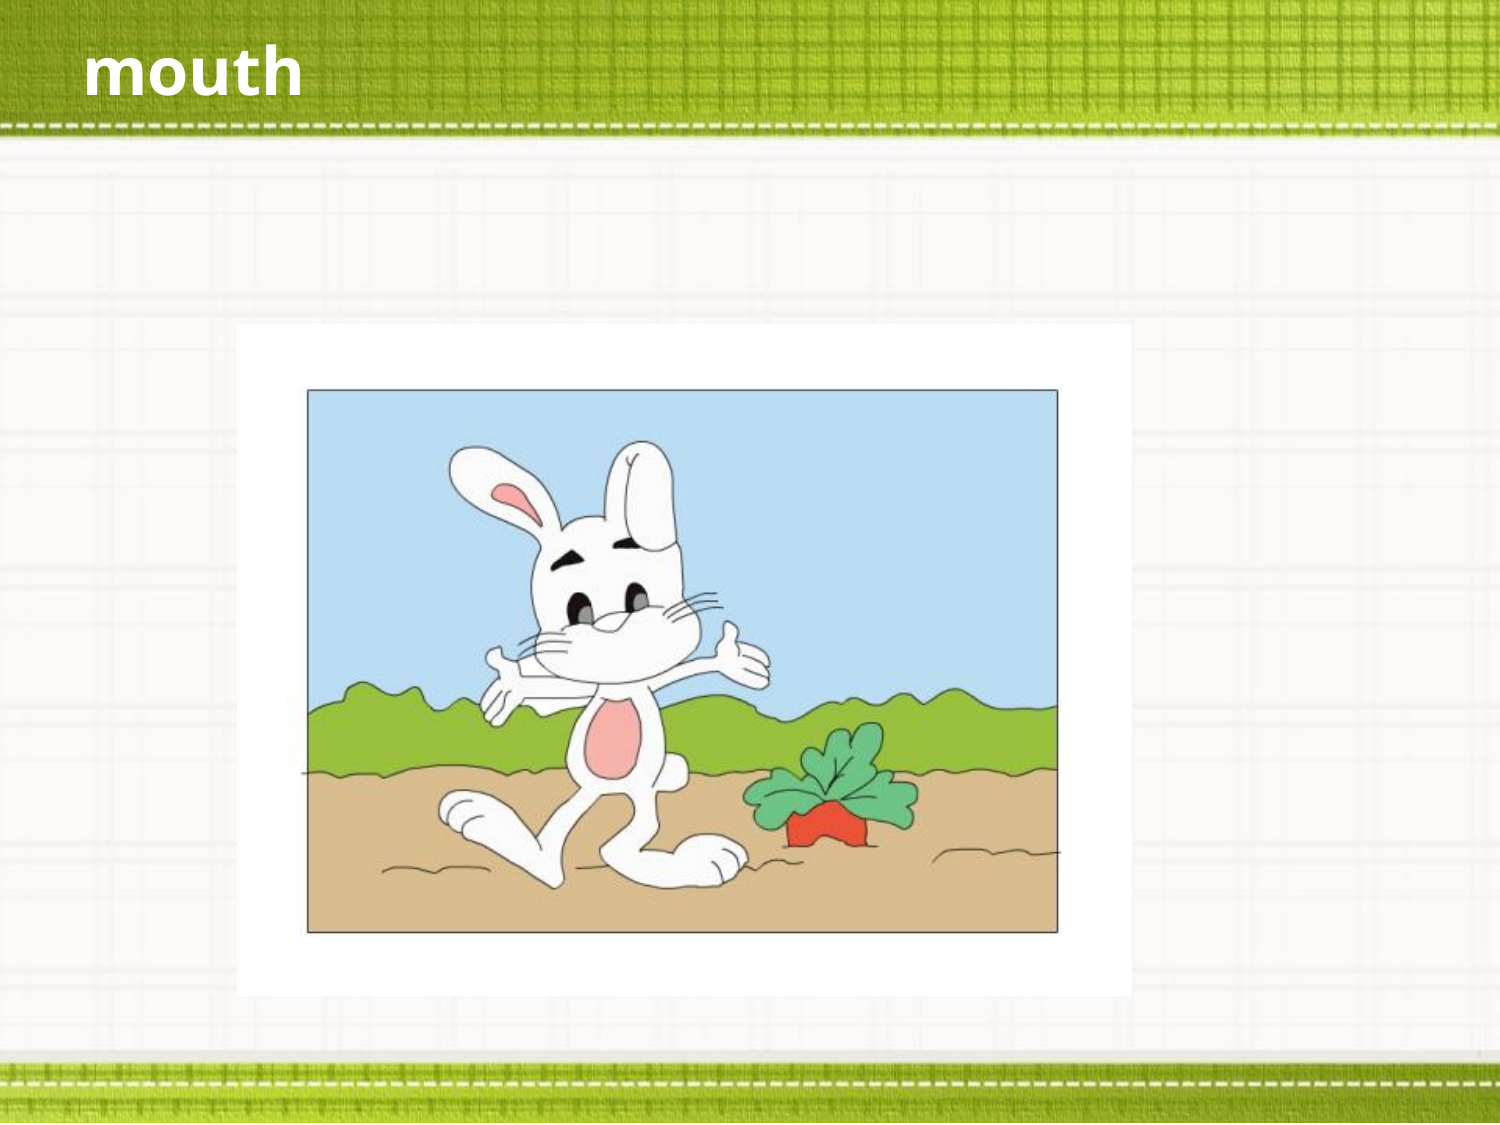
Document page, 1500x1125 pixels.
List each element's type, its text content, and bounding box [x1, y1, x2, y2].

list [237, 324, 1132, 996]
title mouth [67, 8, 1439, 140]
picture [0, 0, 1500, 1123]
